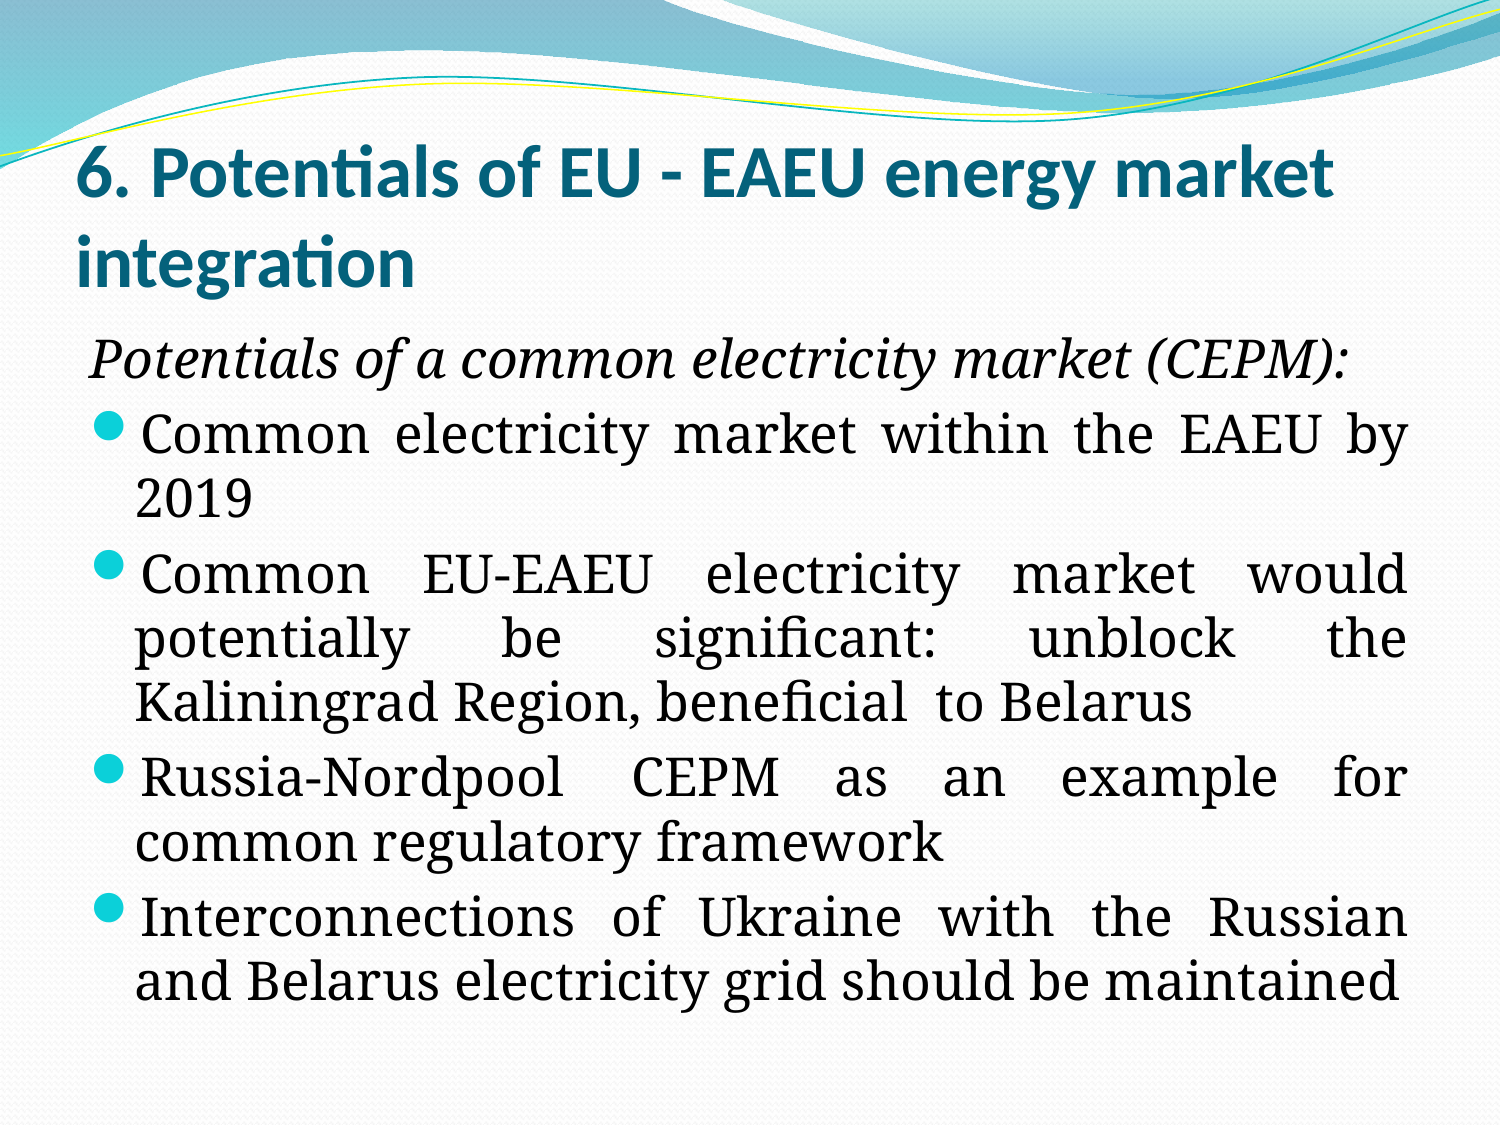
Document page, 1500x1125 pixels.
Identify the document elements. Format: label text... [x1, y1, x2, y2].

title 6. Potentials of EU - EAEU energy market integration [75, 115, 1425, 303]
list Potentials of a common electricity market (CEPM): Common electricity market within the EAEU by 2019 Common EU-EAEU electricity market would potentially be significant: unblock the Kaliningrad Region, beneficial to Belarus Russia-Nordpool CEPM as an example for common regulatory framework Interconnections of Ukraine with the Russian and Belarus electricity grid should be maintained [75, 317, 1425, 1038]
